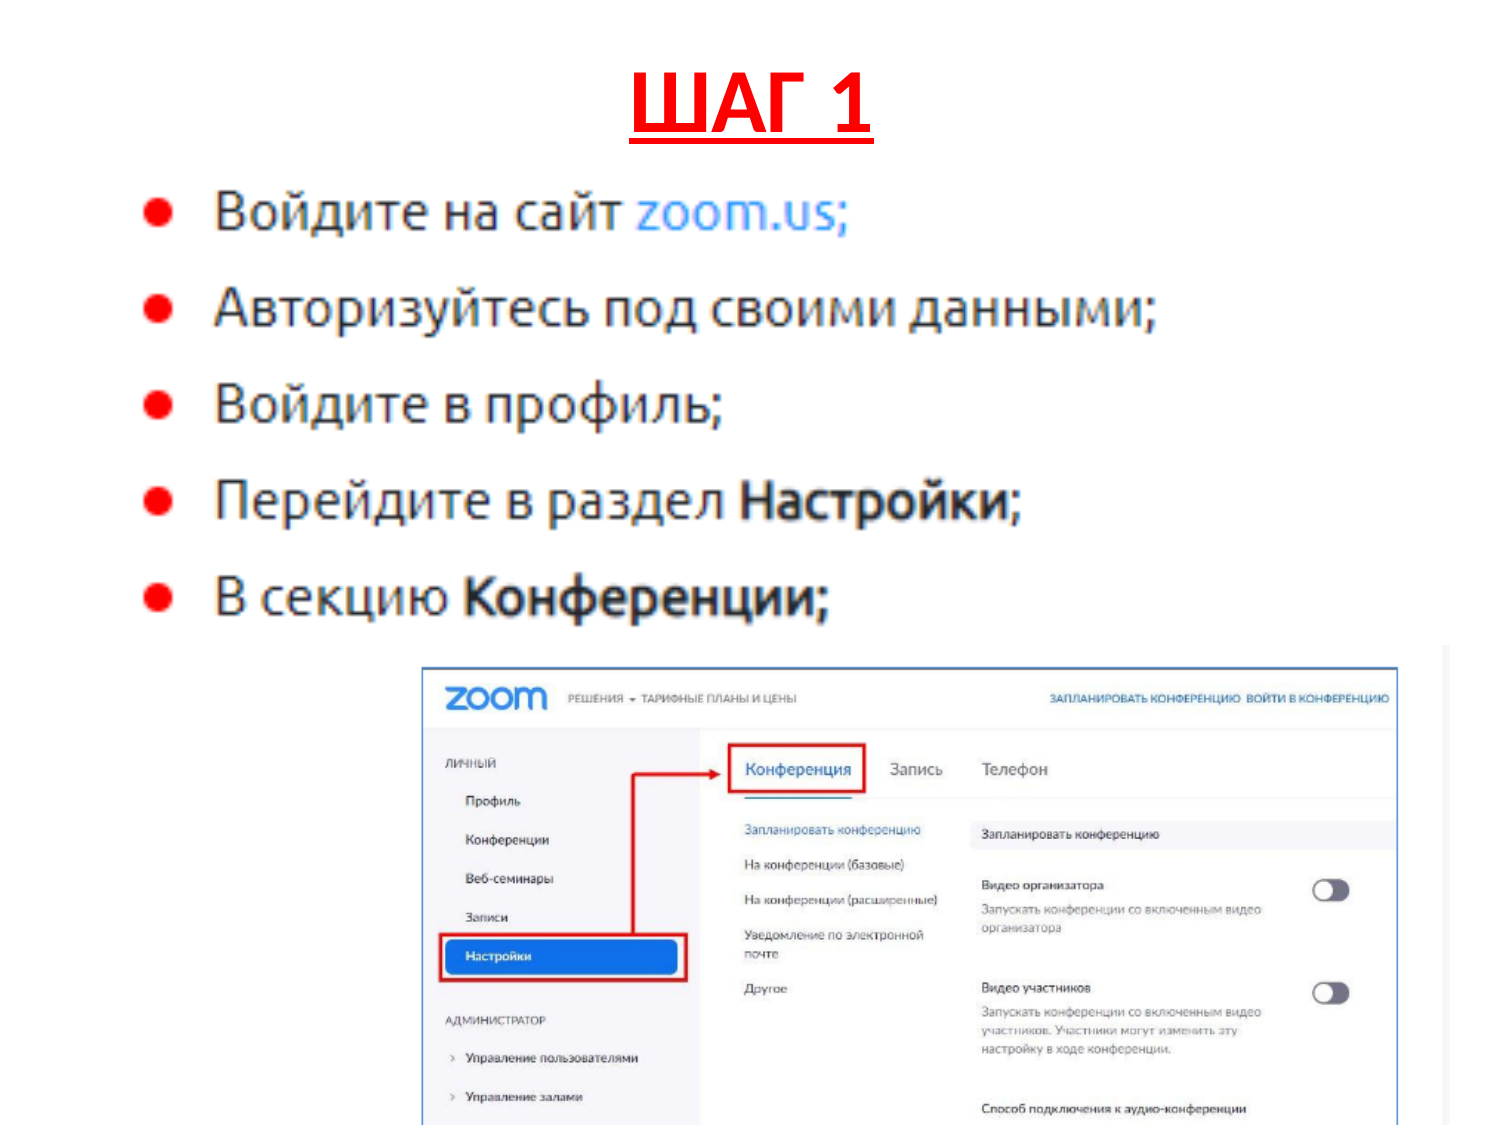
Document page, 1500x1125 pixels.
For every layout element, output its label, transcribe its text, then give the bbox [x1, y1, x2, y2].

title ШАГ 1 [76, 1, 1427, 190]
picture [56, 160, 1450, 1125]
